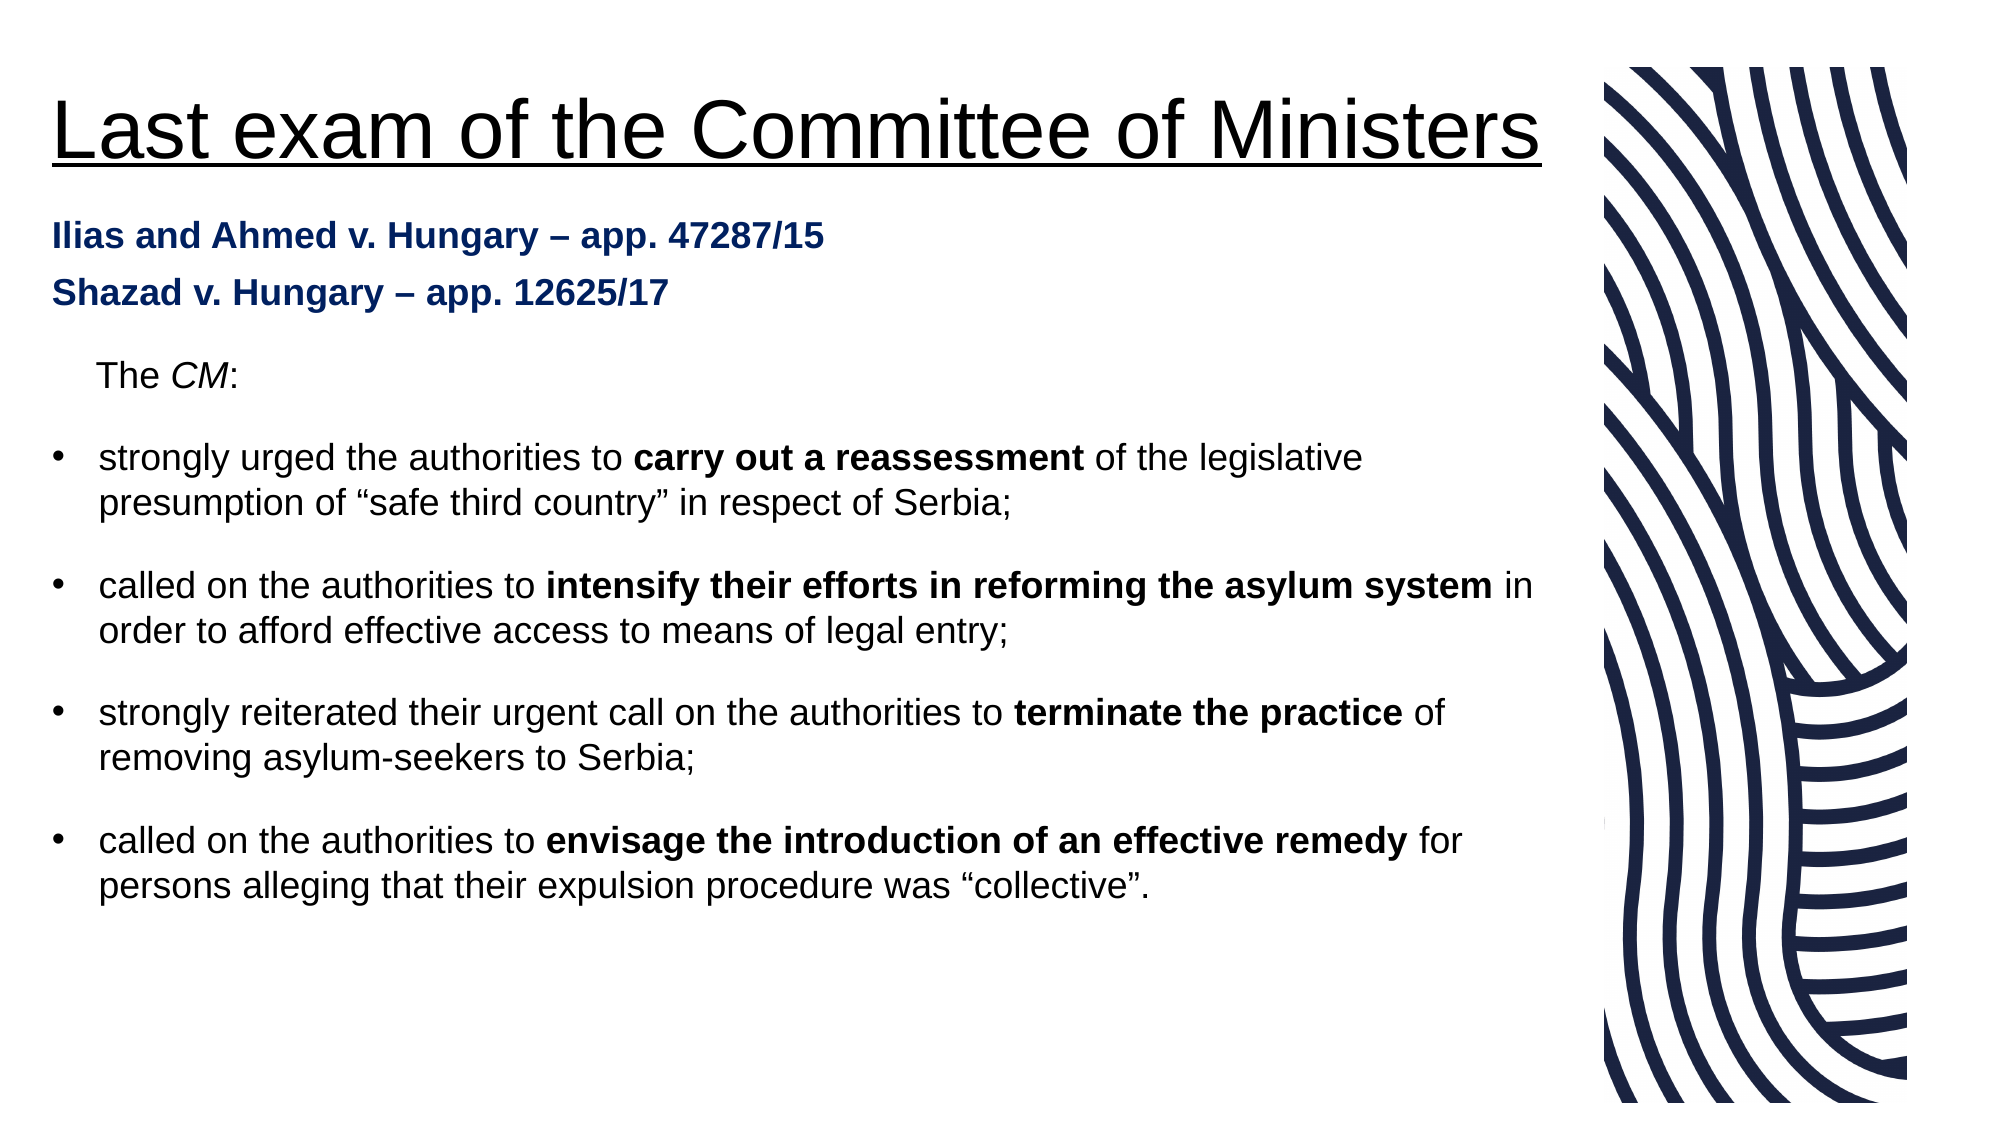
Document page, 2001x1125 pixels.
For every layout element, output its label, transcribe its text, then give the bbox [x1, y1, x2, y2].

picture [1604, 67, 1907, 1104]
text_box Last exam of the Committee of Ministers [37, 67, 1592, 183]
text_box Ilias and Ahmed v. Hungary – app. 47287/15 Shazad v. Hungary – app. 12625/17 The CM: strongly urged the authorities to carry out a reassessment of the legislative presumption of “safe third country” in respect of Serbia; called on the authorities to intensify their efforts in reforming the asylum system in order to afford effective access to means of legal entry; strongly reiterated their urgent call on the authorities to terminate the practice of removing asylum-seekers to Serbia; called on the authorities to envisage the introduction of an effective remedy for persons alleging that their expulsion procedure was “collective”. [37, 203, 1556, 1029]
